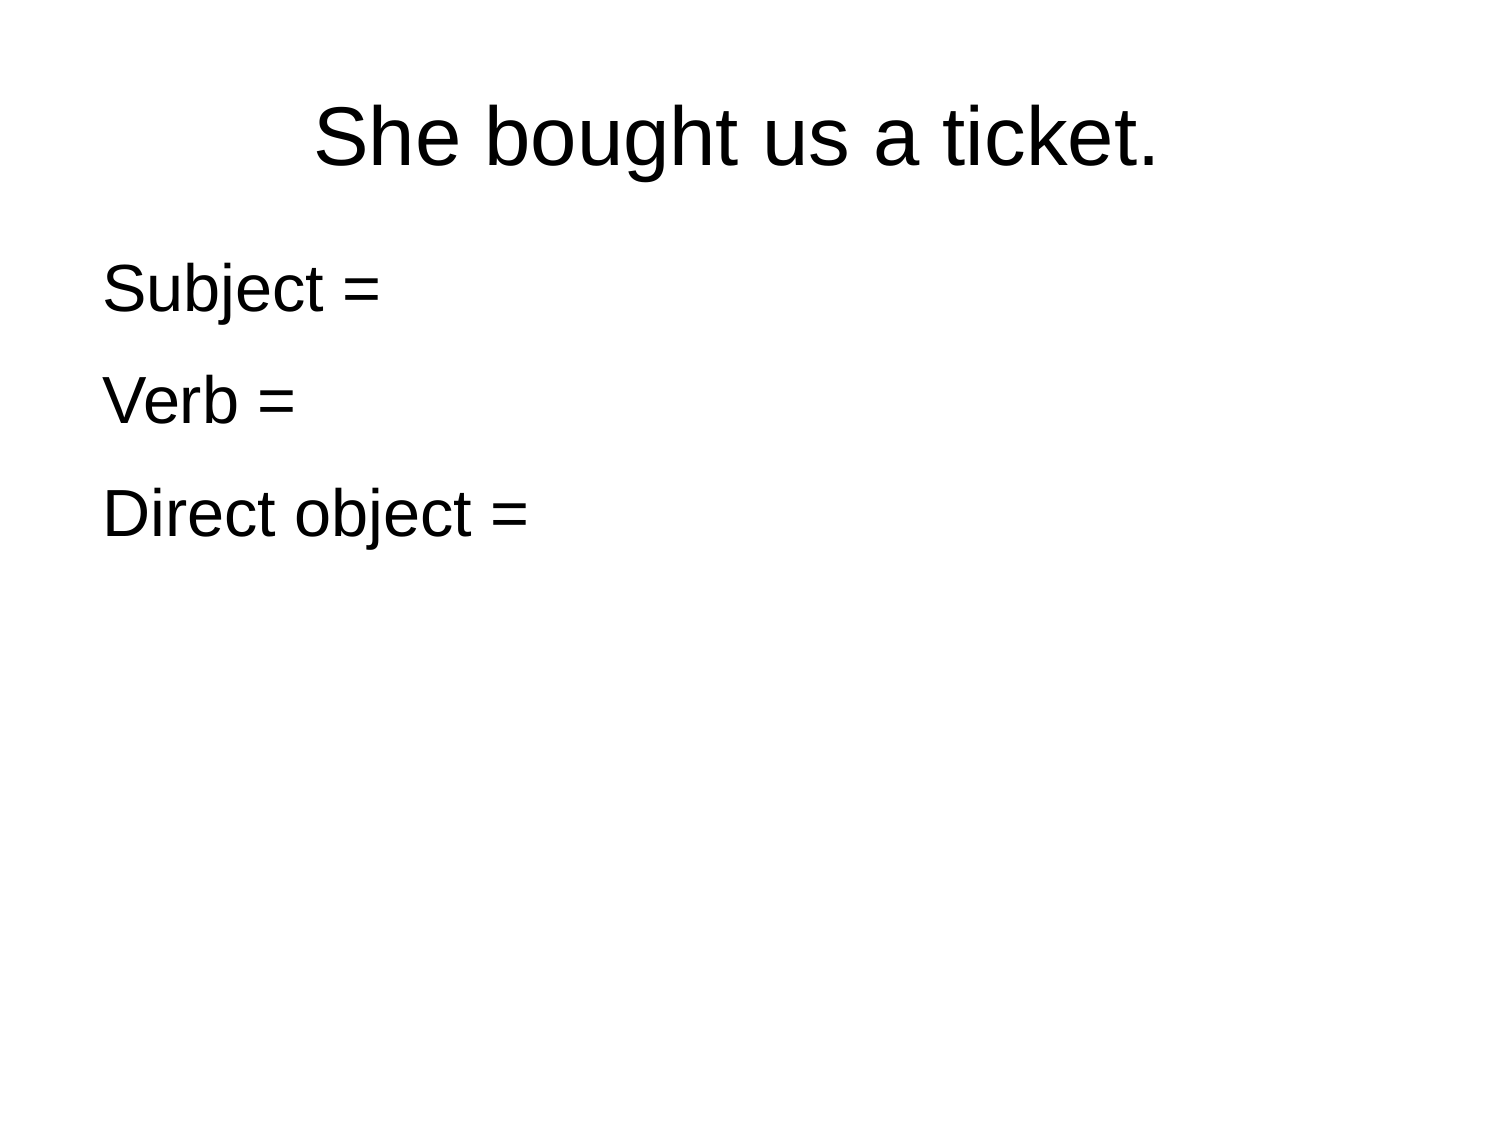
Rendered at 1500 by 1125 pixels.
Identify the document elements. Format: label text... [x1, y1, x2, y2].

text_box Direct object = [87, 462, 1025, 558]
text_box She bought us a ticket. [50, 75, 1425, 190]
text_box Subject = [87, 237, 625, 333]
text_box Verb = [87, 349, 625, 445]
